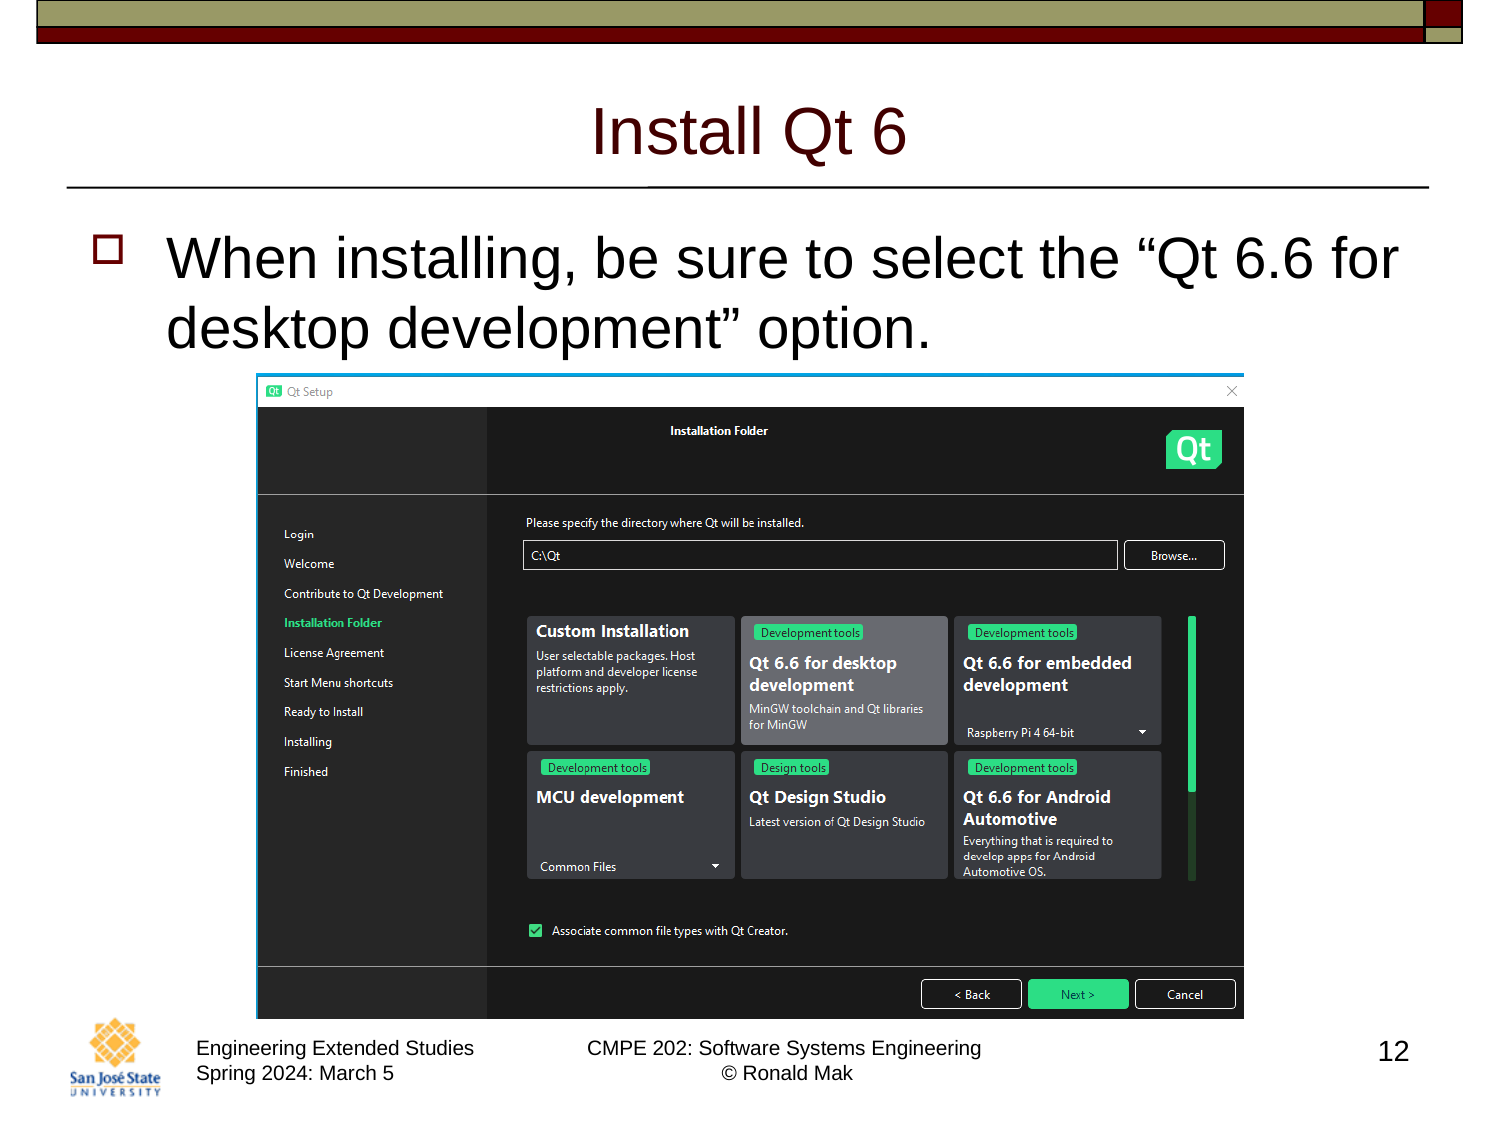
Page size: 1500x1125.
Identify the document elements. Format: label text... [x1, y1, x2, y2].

picture [60, 1012, 166, 1112]
slide_number 12 [1305, 1025, 1425, 1100]
picture [258, 377, 1244, 1019]
list When installing, be sure to select the “Qt 6.6 for desktop development” option. [75, 212, 1425, 368]
title Install Qt 6 [75, 67, 1425, 175]
